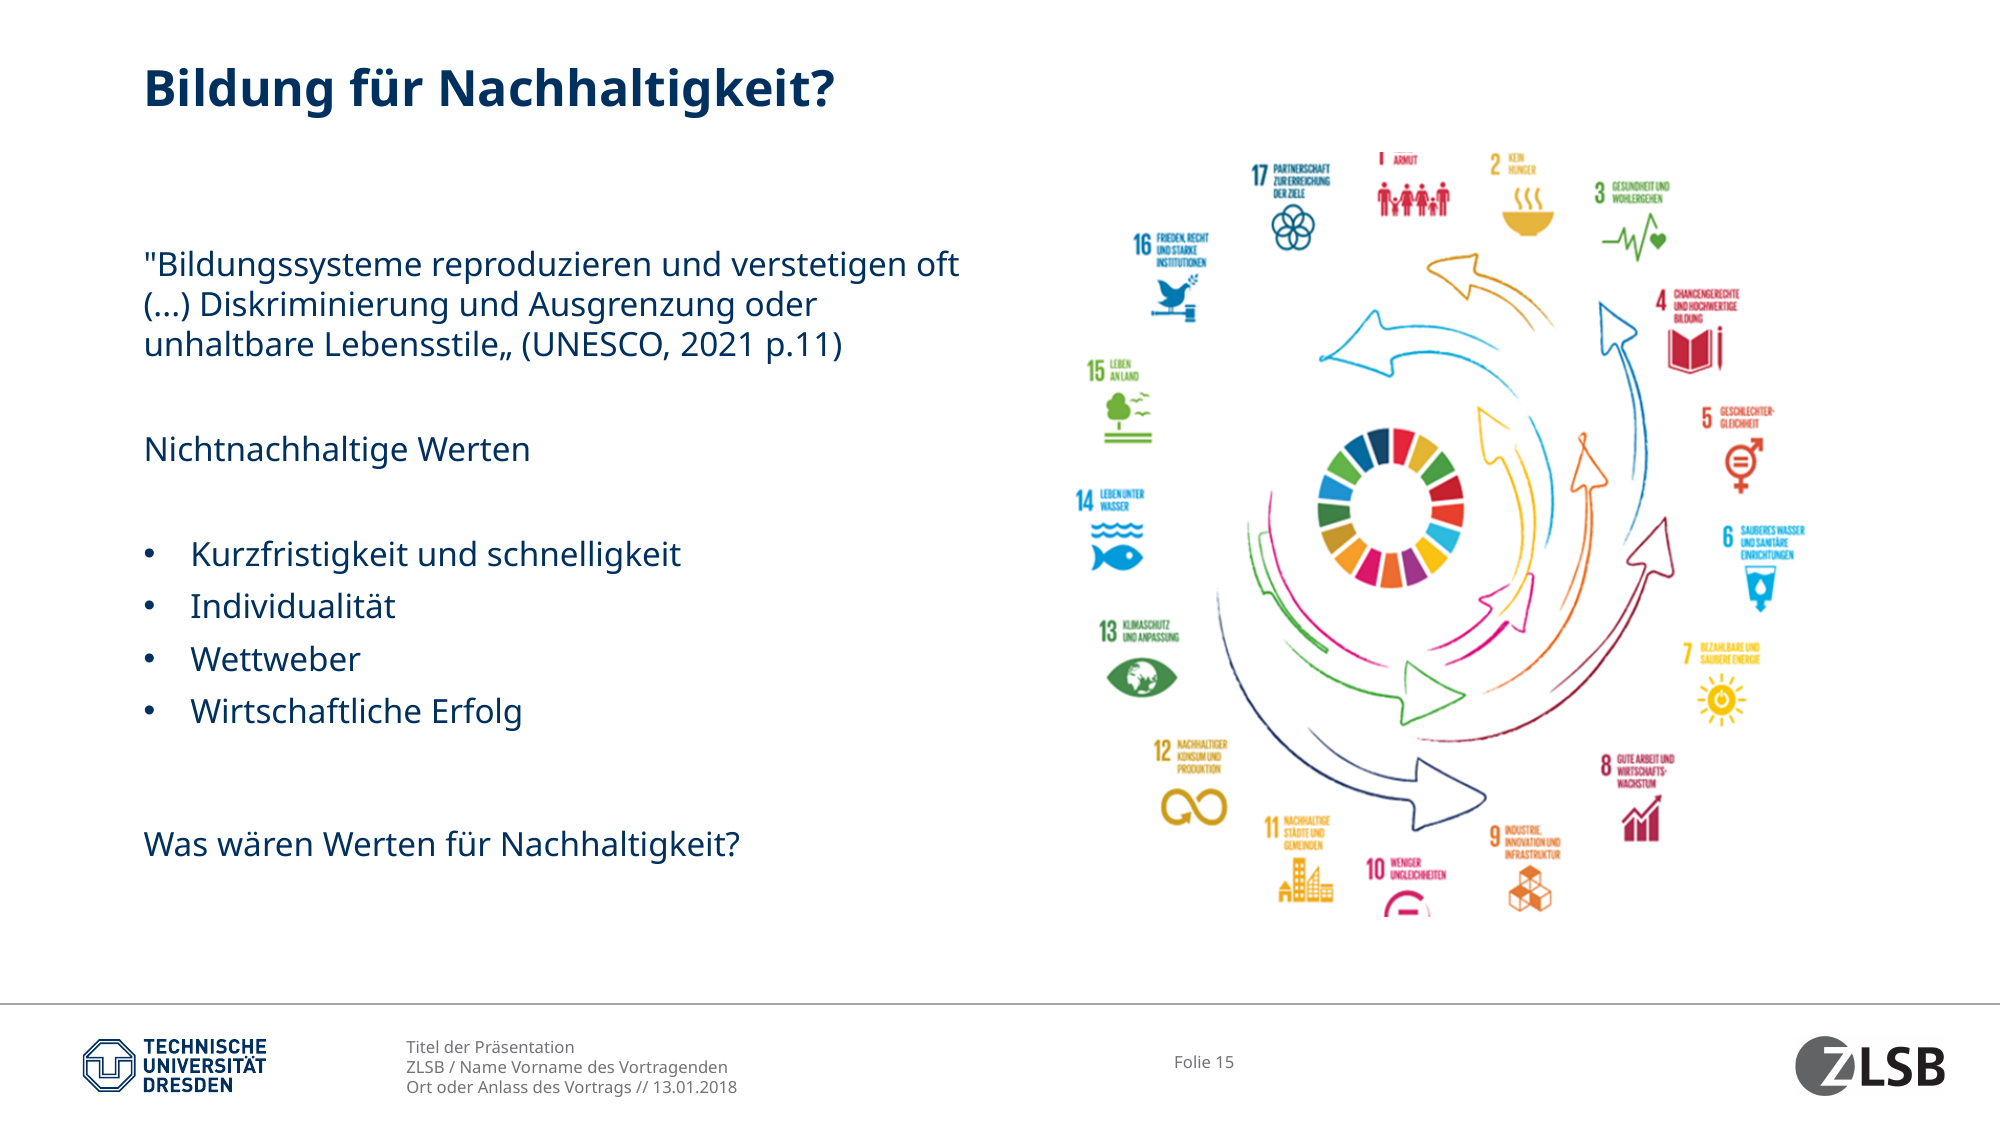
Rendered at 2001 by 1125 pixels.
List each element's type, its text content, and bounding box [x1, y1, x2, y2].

text_box Was wären Werten für Nachhaltigkeit? [143, 823, 996, 1125]
picture [967, 152, 1880, 917]
list "Bildungssysteme reproduzieren und verstetigen oft (...) Diskriminierung und Ausgrenzung oder unhaltbare Lebensstile„ (UNESCO, 2021 p.11) Nichtnachhaltige Werten Kurzfristigkeit und schnelligkeit Individualität Wettweber Wirtschaftliche Erfolg [143, 243, 967, 823]
title Bildung für Nachhaltigkeit? [143, 56, 1880, 169]
